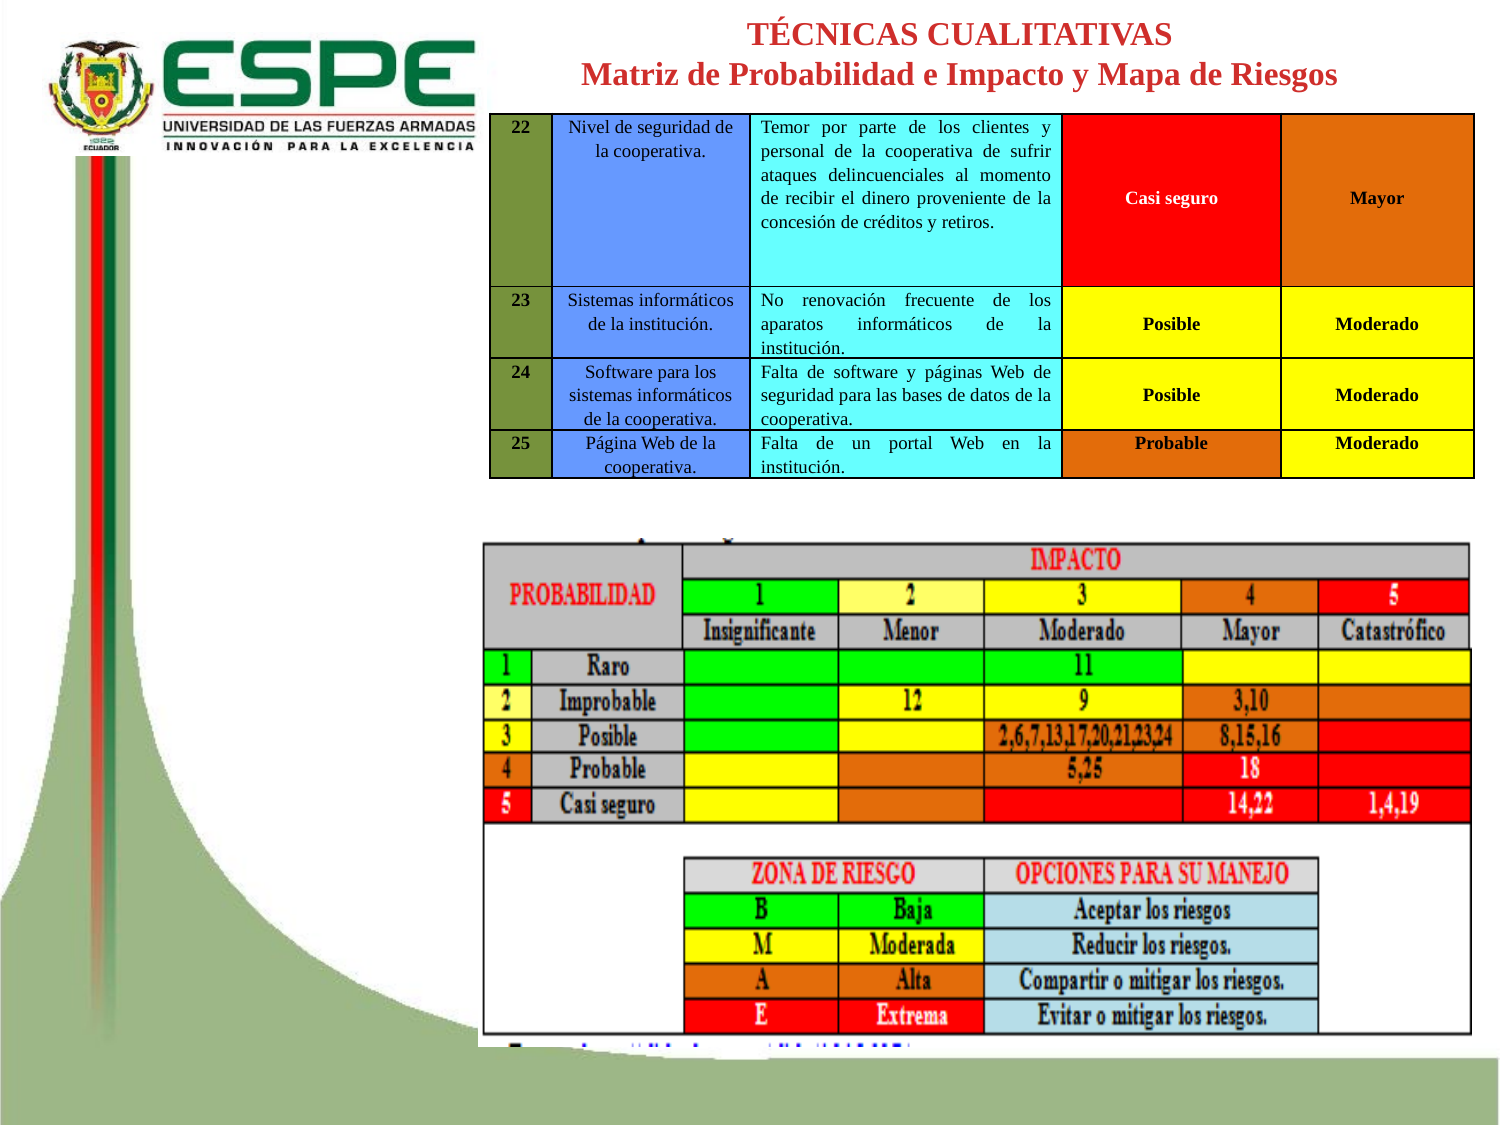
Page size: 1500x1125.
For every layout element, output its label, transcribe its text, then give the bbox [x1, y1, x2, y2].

table_cell Sistemas informáticos de la institución. [553, 287, 749, 357]
picture [0, 0, 1500, 1125]
table_cell Posible [1063, 287, 1280, 357]
table_cell Página Web de la cooperativa. [553, 431, 749, 477]
table_cell Falta de un portal Web en la institución. [751, 431, 1061, 477]
table_cell Falta de software y páginas Web de seguridad para las bases de datos de la cooperativa. [751, 359, 1061, 429]
table_cell Software para los sistemas informáticos de la cooperativa. [553, 359, 749, 429]
table_header Nivel de seguridad de la cooperativa. [553, 115, 749, 286]
table_header Temor por parte de los clientes y personal de la cooperativa de sufrir ataques delincuenciales al momento de recibir el dinero proveniente de la concesión de créditos y retiros. [751, 115, 1061, 286]
table_header 22 [491, 115, 551, 286]
table_cell 25 [491, 431, 551, 477]
table_header Casi seguro [1063, 115, 1280, 286]
table_cell No renovación frecuente de los aparatos informáticos de la institución. [751, 287, 1061, 357]
table_cell 23 [491, 287, 551, 357]
table_cell 24 [491, 359, 551, 429]
text_box TÉCNICAS CUALITATIVAS Matriz de Probabilidad e Impacto y Mapa de Riesgos [446, 4, 1474, 88]
table_cell Posible [1063, 359, 1280, 429]
table_cell Probable [1063, 431, 1280, 477]
table_header Mayor [1282, 115, 1473, 286]
table_cell Moderado [1282, 287, 1473, 357]
table_cell Moderado [1282, 431, 1473, 477]
table_cell Moderado [1282, 359, 1473, 429]
